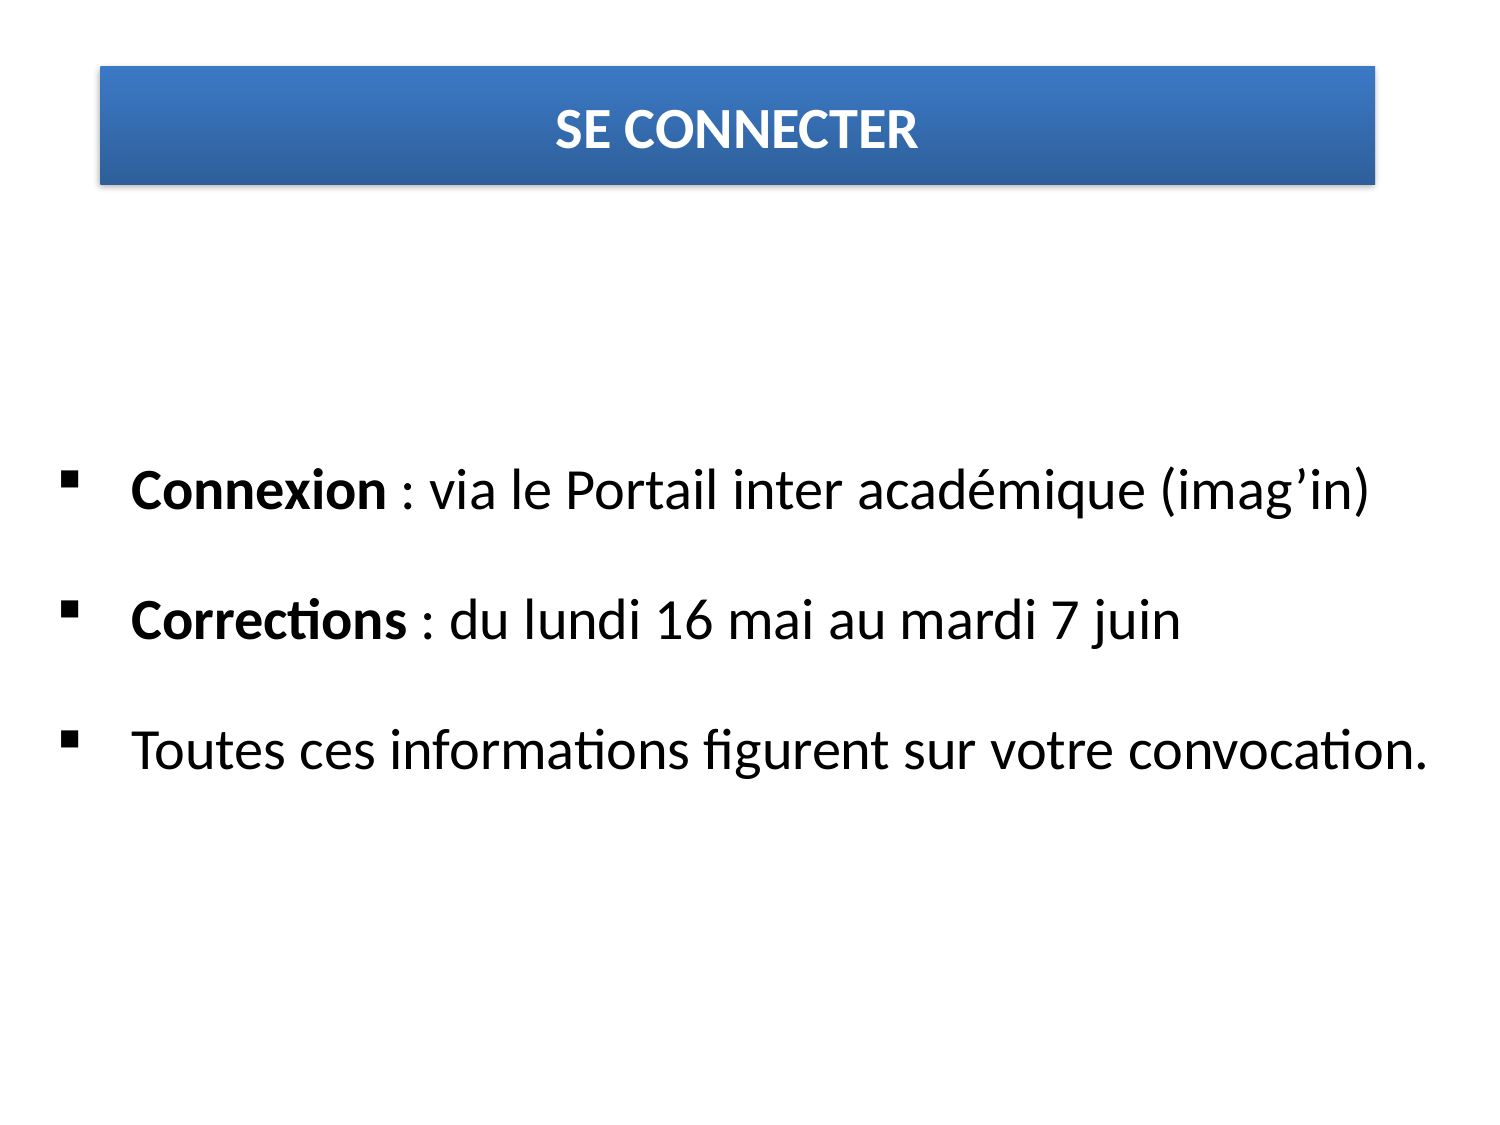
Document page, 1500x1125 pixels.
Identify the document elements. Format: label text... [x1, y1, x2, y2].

title SE CONNECTER [100, 66, 1376, 185]
subtitle Connexion : via le Portail inter académique (imag’in) Corrections : du lundi 16 mai au mardi 7 juin Toutes ces informations figurent sur votre convocation. [41, 408, 1471, 988]
